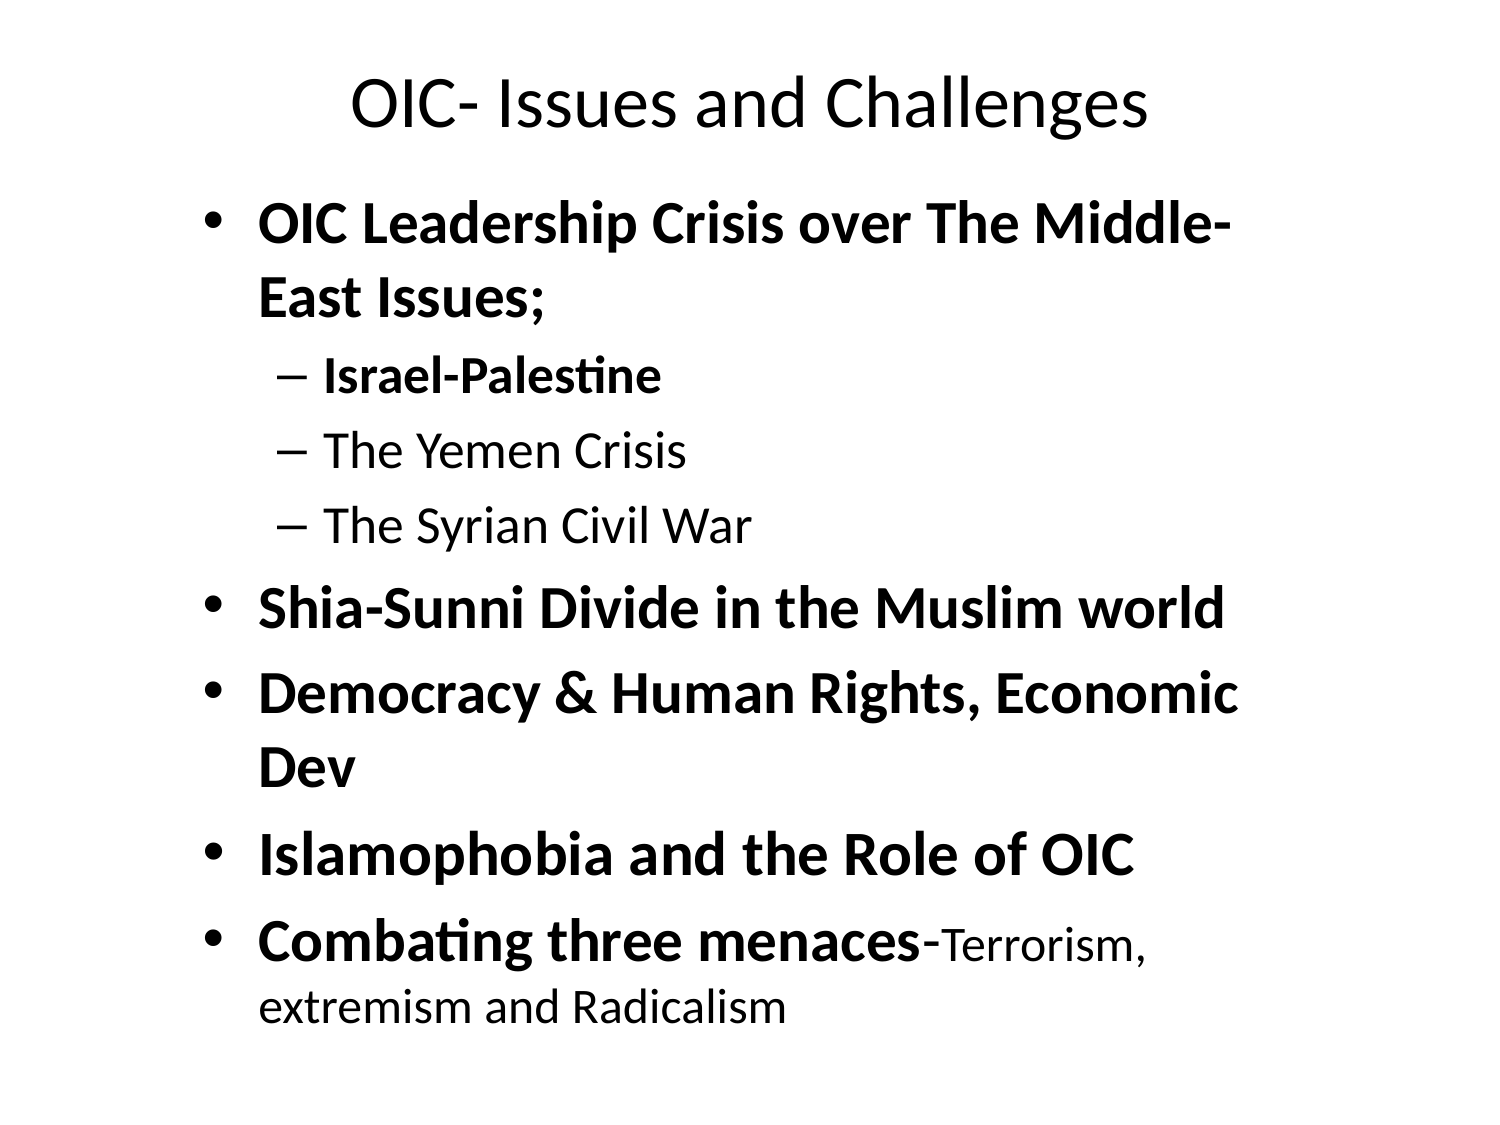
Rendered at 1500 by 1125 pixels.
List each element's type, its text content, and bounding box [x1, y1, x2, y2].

list OIC Leadership Crisis over The Middle-East Issues; Israel-Palestine The Yemen Crisis The Syrian Civil War Shia-Sunni Divide in the Muslim world Democracy & Human Rights, Economic Dev Islamophobia and the Role of OIC Combating three menaces-Terrorism, extremism and Radicalism [187, 174, 1325, 1050]
title OIC- Issues and Challenges [75, 45, 1425, 150]
